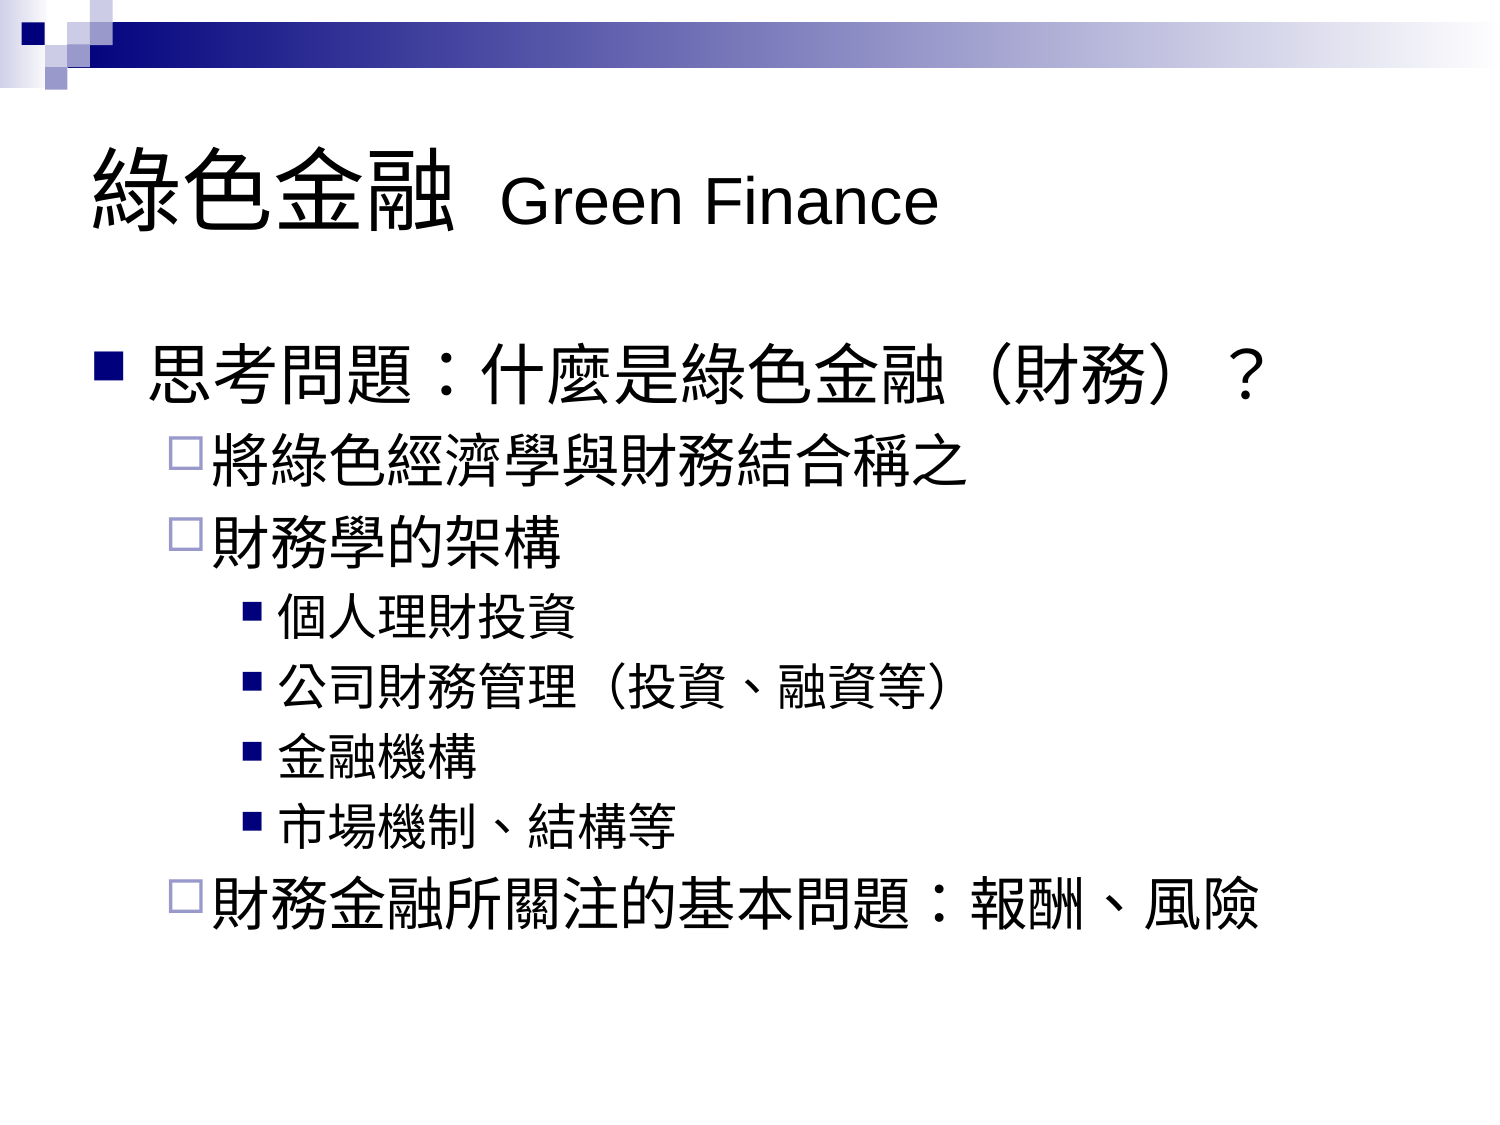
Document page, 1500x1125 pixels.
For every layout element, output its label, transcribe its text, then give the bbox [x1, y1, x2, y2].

list 思考問題：什麼是綠色金融（財務）？ 將綠色經濟學與財務結合稱之 財務學的架構 個人理財投資 公司財務管理（投資、融資等） 金融機構 市場機制、結構等 財務金融所關注的基本問題：報酬、風險 [75, 324, 1425, 963]
title 綠色金融 Green Finance [75, 75, 1425, 300]
